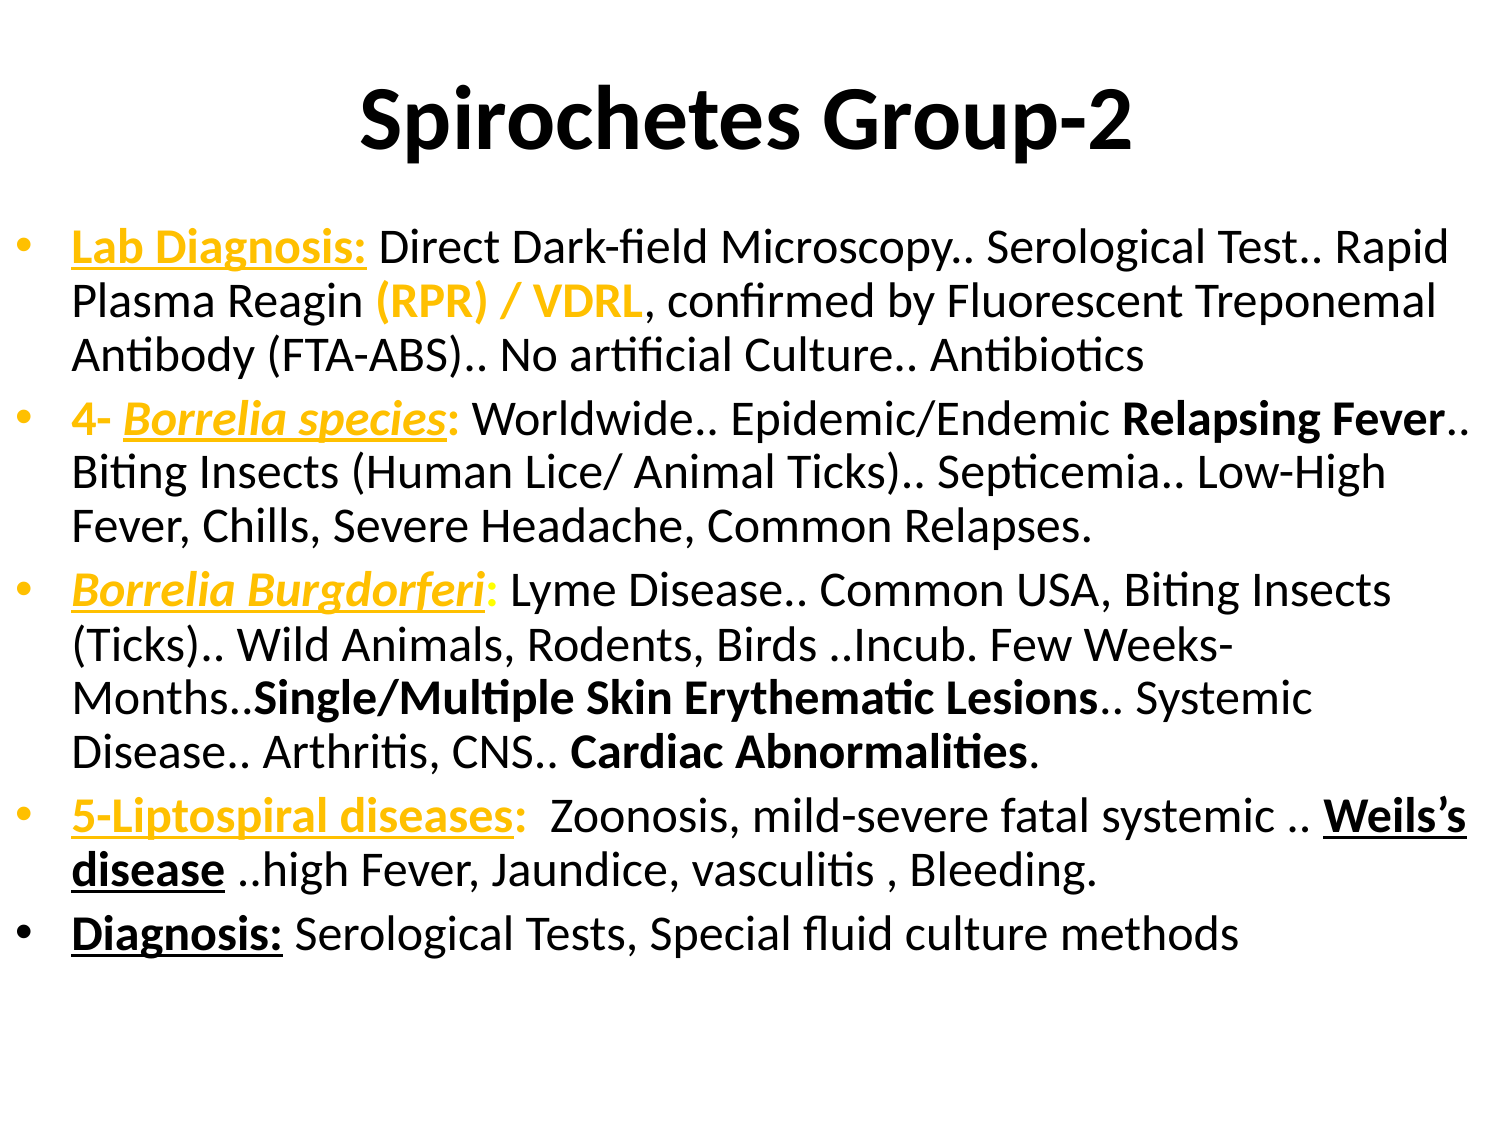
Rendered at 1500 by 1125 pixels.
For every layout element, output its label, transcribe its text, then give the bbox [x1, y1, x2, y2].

title Spirochetes Group-2 [49, 0, 1446, 212]
list Lab Diagnosis: Direct Dark-field Microscopy.. Serological Test.. Rapid Plasma Reagin (RPR) / VDRL, confirmed by Fluorescent Treponemal Antibody (FTA-ABS).. No artificial Culture.. Antibiotics 4- Borrelia species: Worldwide.. Epidemic/Endemic Relapsing Fever.. Biting Insects (Human Lice/ Animal Ticks).. Septicemia.. Low-High Fever, Chills, Severe Headache, Common Relapses. Borrelia Burgdorferi: Lyme Disease.. Common USA, Biting Insects (Ticks).. Wild Animals, Rodents, Birds ..Incub. Few Weeks- Months..Single/Multiple Skin Erythematic Lesions.. Systemic Disease.. Arthritis, CNS.. Cardiac Abnormalities. 5-Liptospiral diseases: Zoonosis, mild-severe fatal systemic .. Weils’s disease ..high Fever, Jaundice, vasculitis , Bleeding. Diagnosis: Serological Tests, Special fluid culture methods [0, 212, 1500, 1125]
